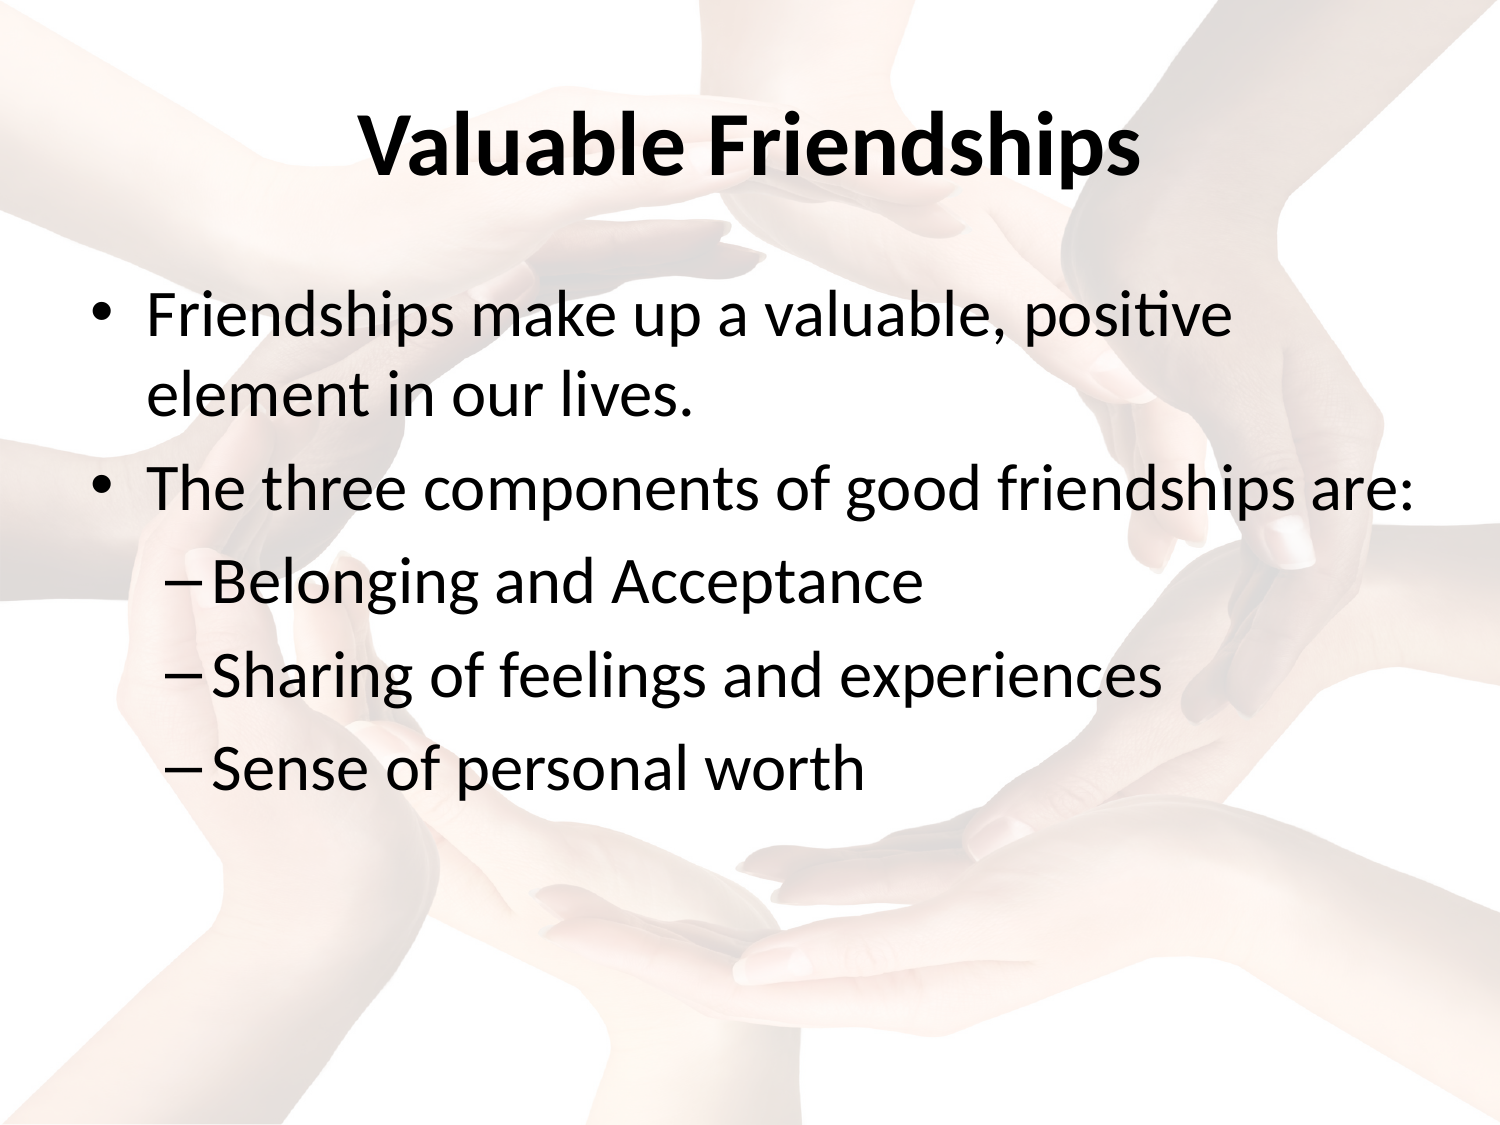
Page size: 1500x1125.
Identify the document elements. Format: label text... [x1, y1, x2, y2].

list Friendships make up a valuable, positive element in our lives. The three components of good friendships are: Belonging and Acceptance Sharing of feelings and experiences Sense of personal worth [75, 262, 1438, 1005]
title Valuable Friendships [75, 45, 1425, 233]
